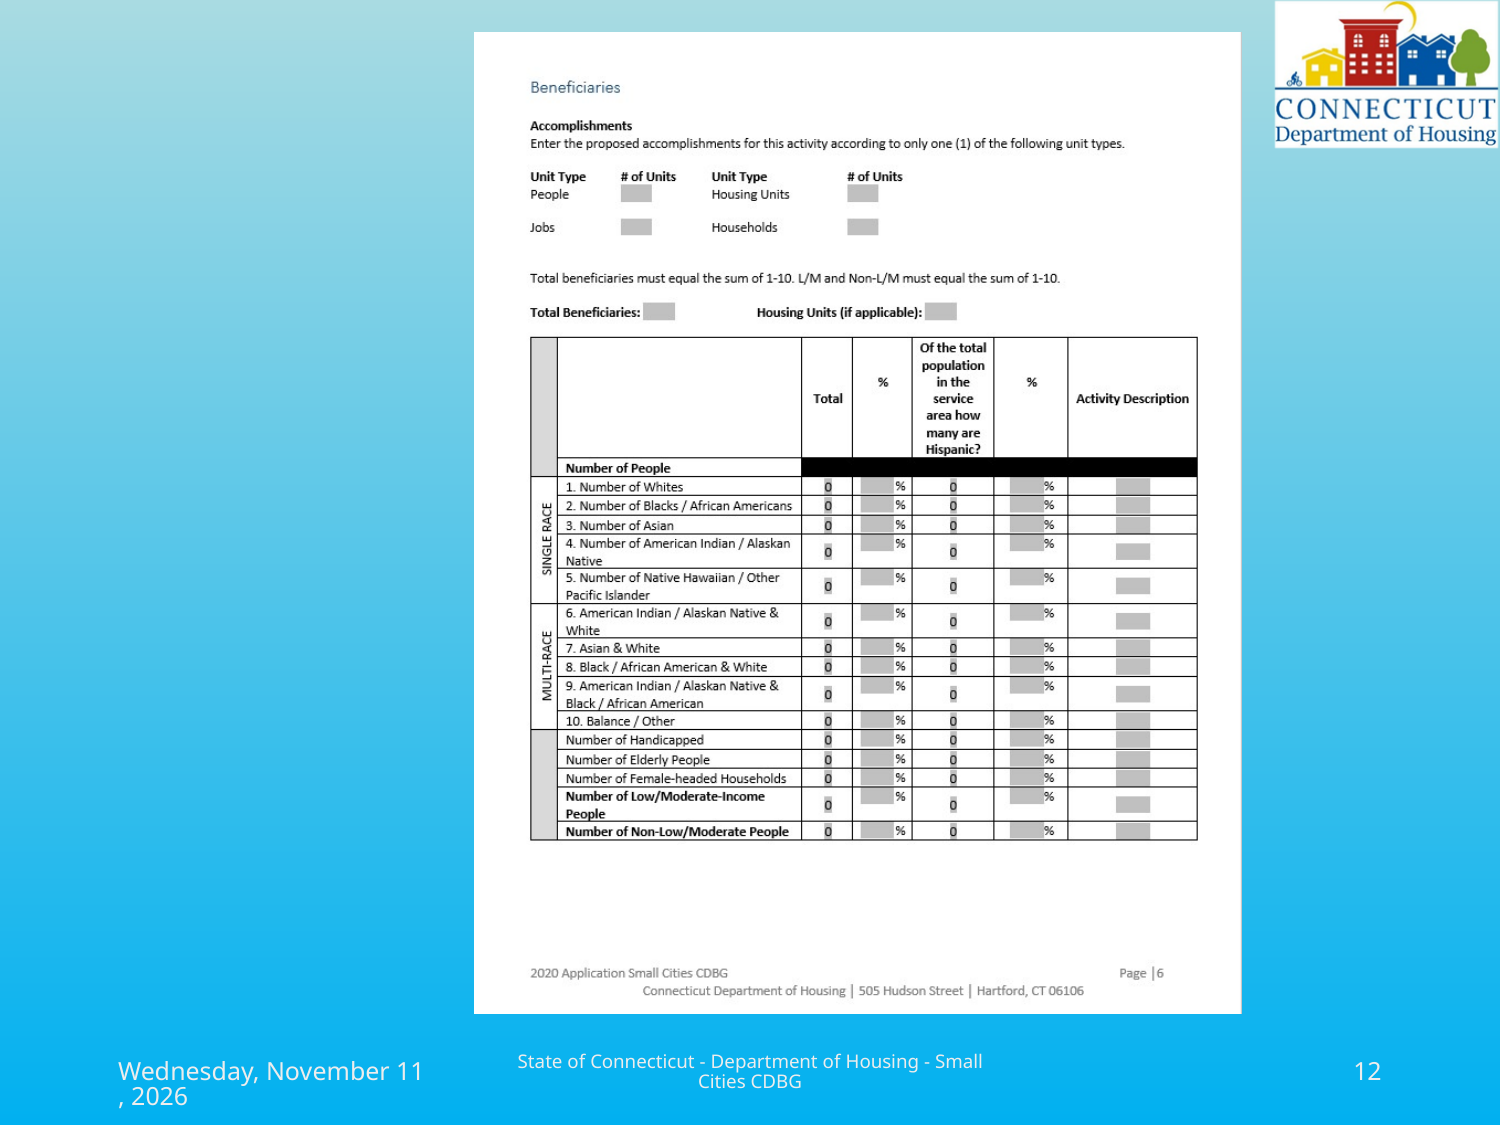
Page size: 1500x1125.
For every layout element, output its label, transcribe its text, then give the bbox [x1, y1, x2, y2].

slide_number 12 [1059, 1042, 1397, 1103]
footer State of Connecticut - Department of Housing - Small Cities CDBG [496, 1042, 1004, 1103]
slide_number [103, 1042, 441, 1103]
picture [1273, 0, 1500, 150]
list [474, 32, 1242, 1014]
